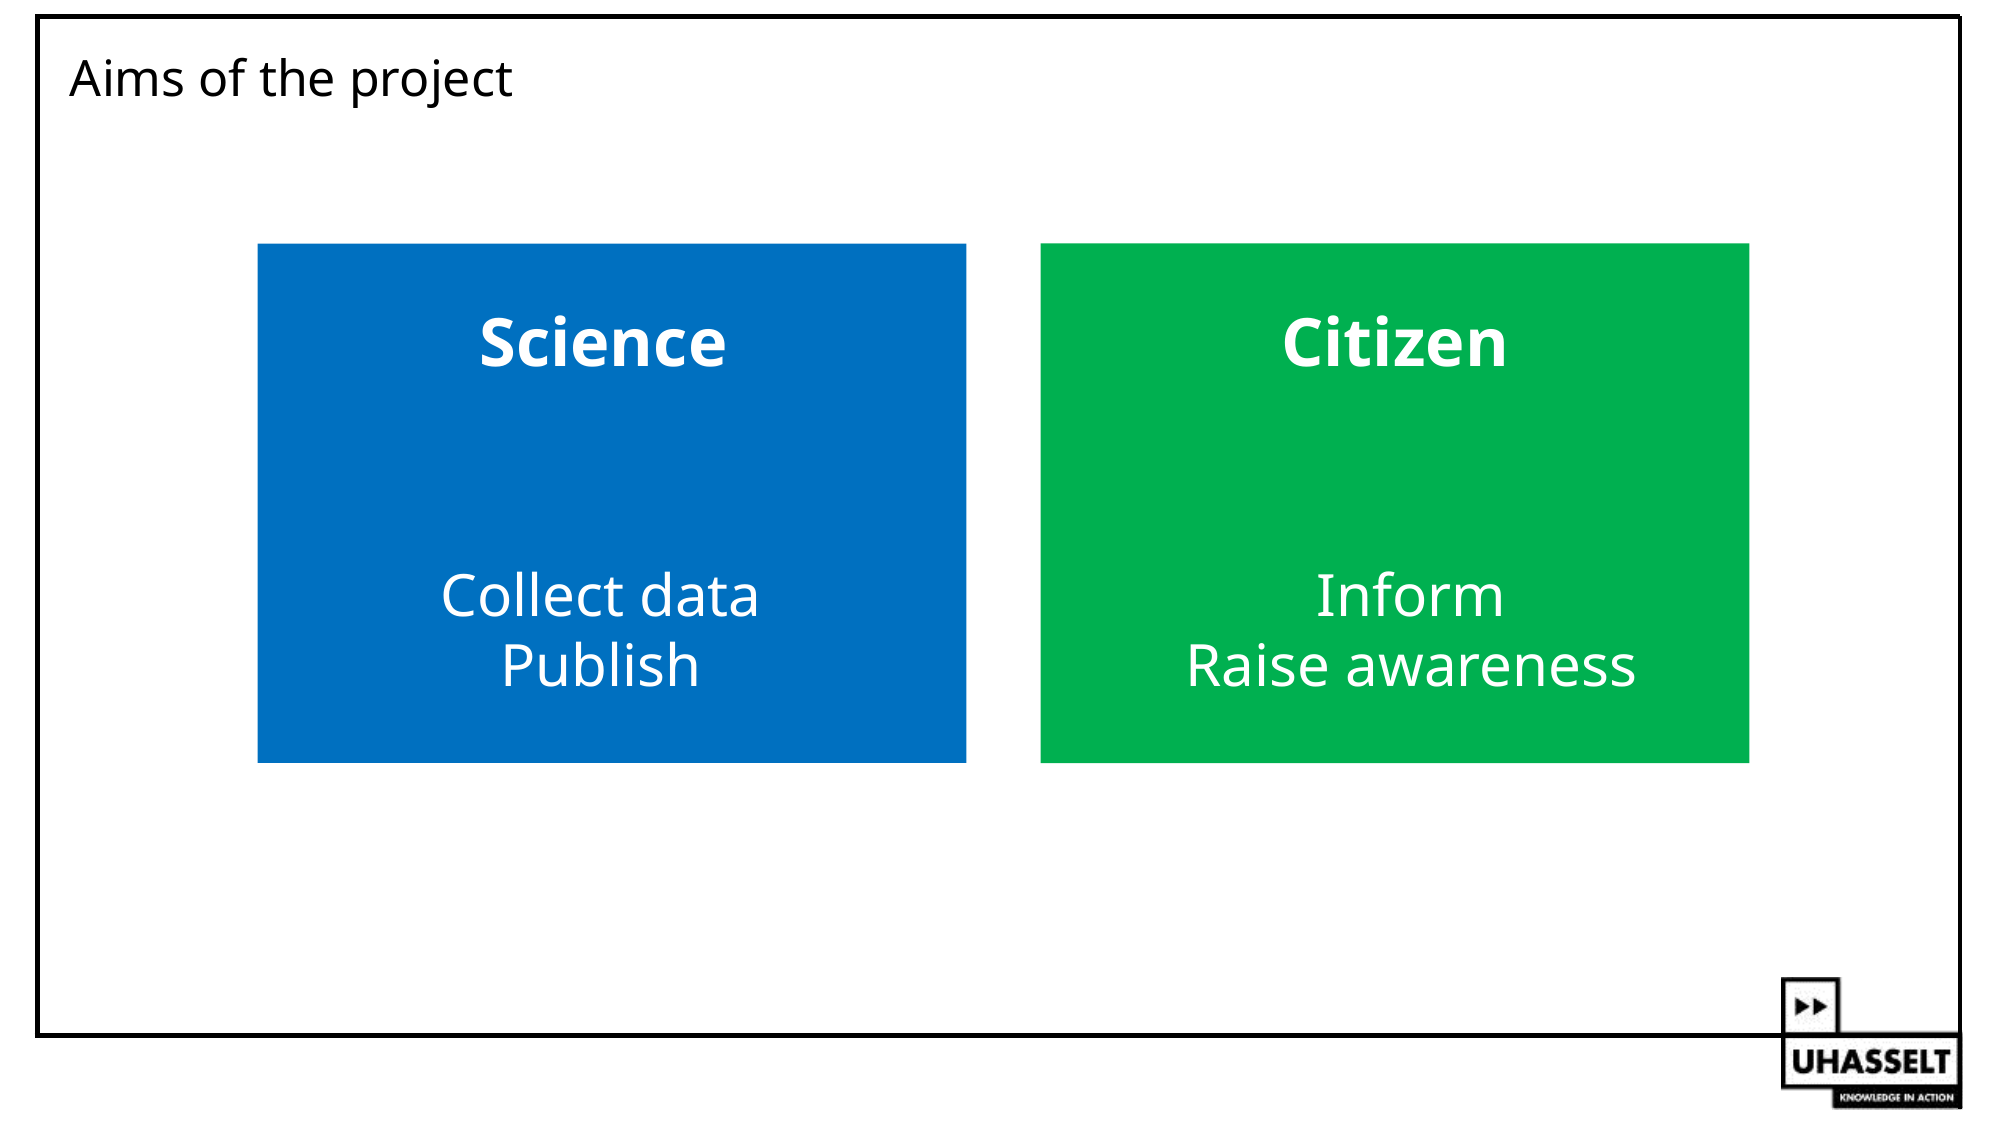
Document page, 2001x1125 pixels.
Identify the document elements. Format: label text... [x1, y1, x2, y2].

text_box [256, 241, 968, 765]
text_box Inform Raise awareness [1170, 551, 1653, 706]
picture [1781, 977, 1958, 1033]
text_box Science [464, 292, 760, 387]
text_box Citizen [1266, 292, 1524, 387]
title Aims of the project [55, 30, 1945, 122]
picture [1781, 977, 1963, 1110]
text_box [1039, 241, 1751, 765]
text_box Collect data Publish [425, 551, 777, 706]
